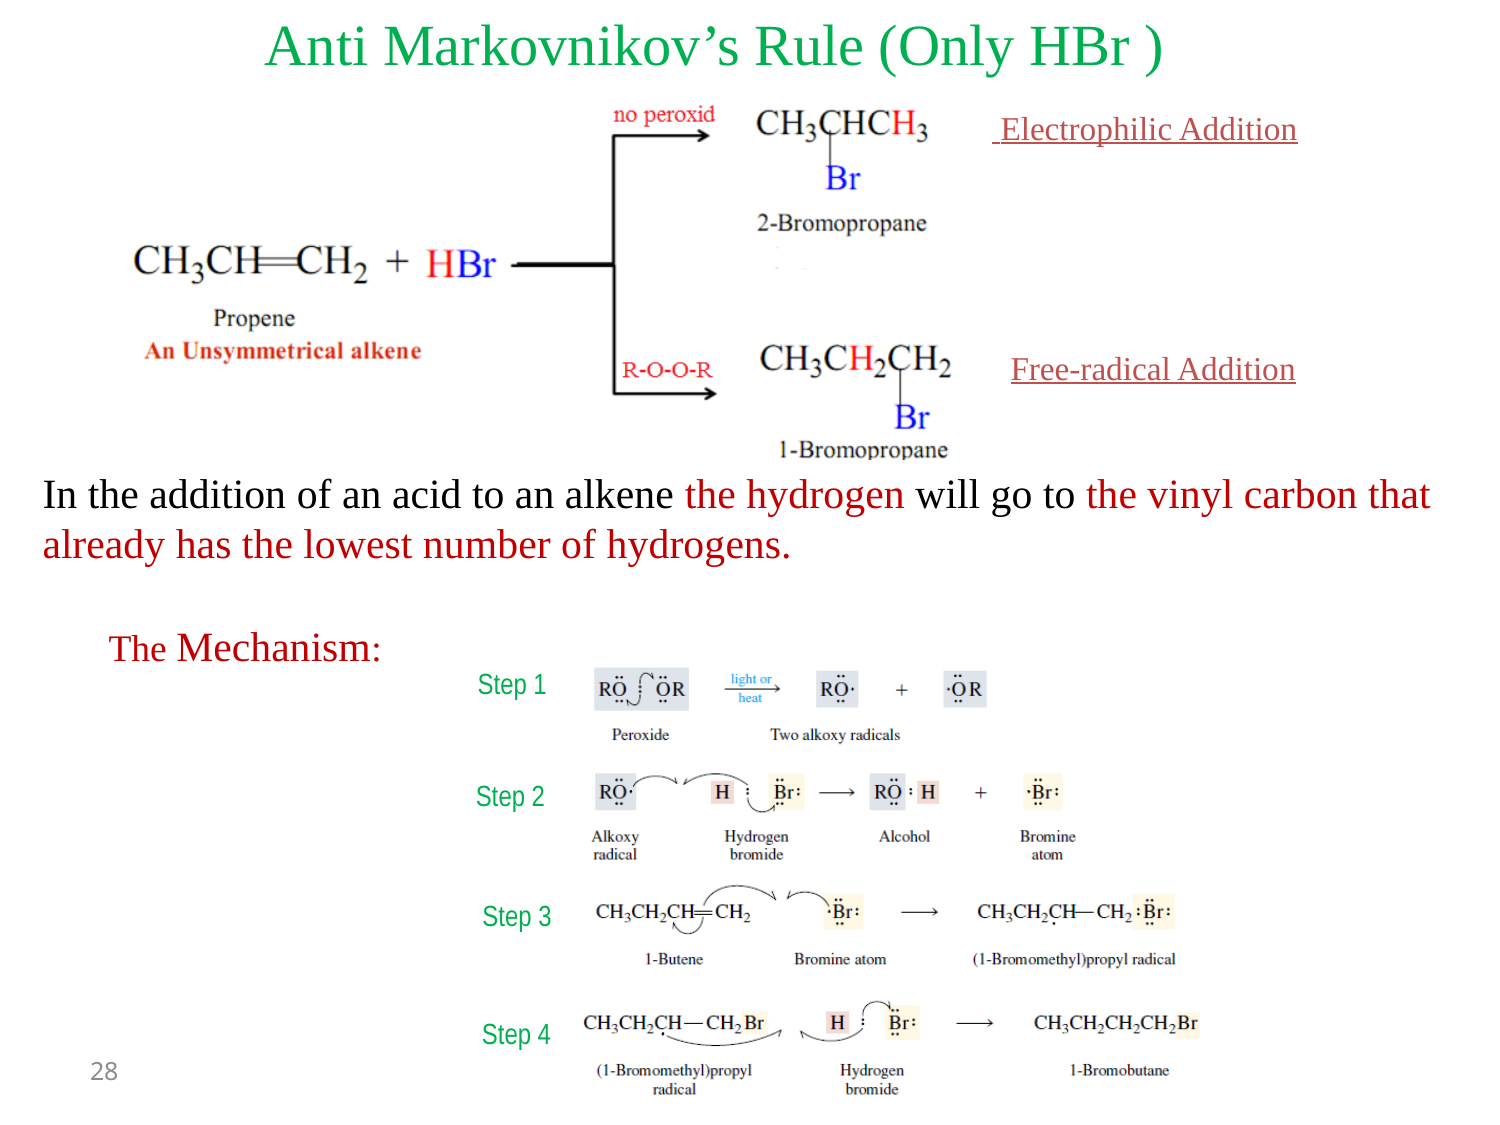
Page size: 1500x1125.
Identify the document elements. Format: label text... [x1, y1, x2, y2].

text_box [128, 83, 1316, 460]
slide_number 28 [75, 1042, 425, 1103]
text_box In the addition of an acid to an alkene the hydrogen will go to the vinyl carbon that already has the lowest number of hydrogens. [27, 459, 1500, 574]
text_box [470, 657, 1201, 1100]
text_box The Mechanism: [93, 612, 397, 677]
text_box Anti Markovnikov’s Rule (Only HBr ) [249, 0, 1194, 81]
